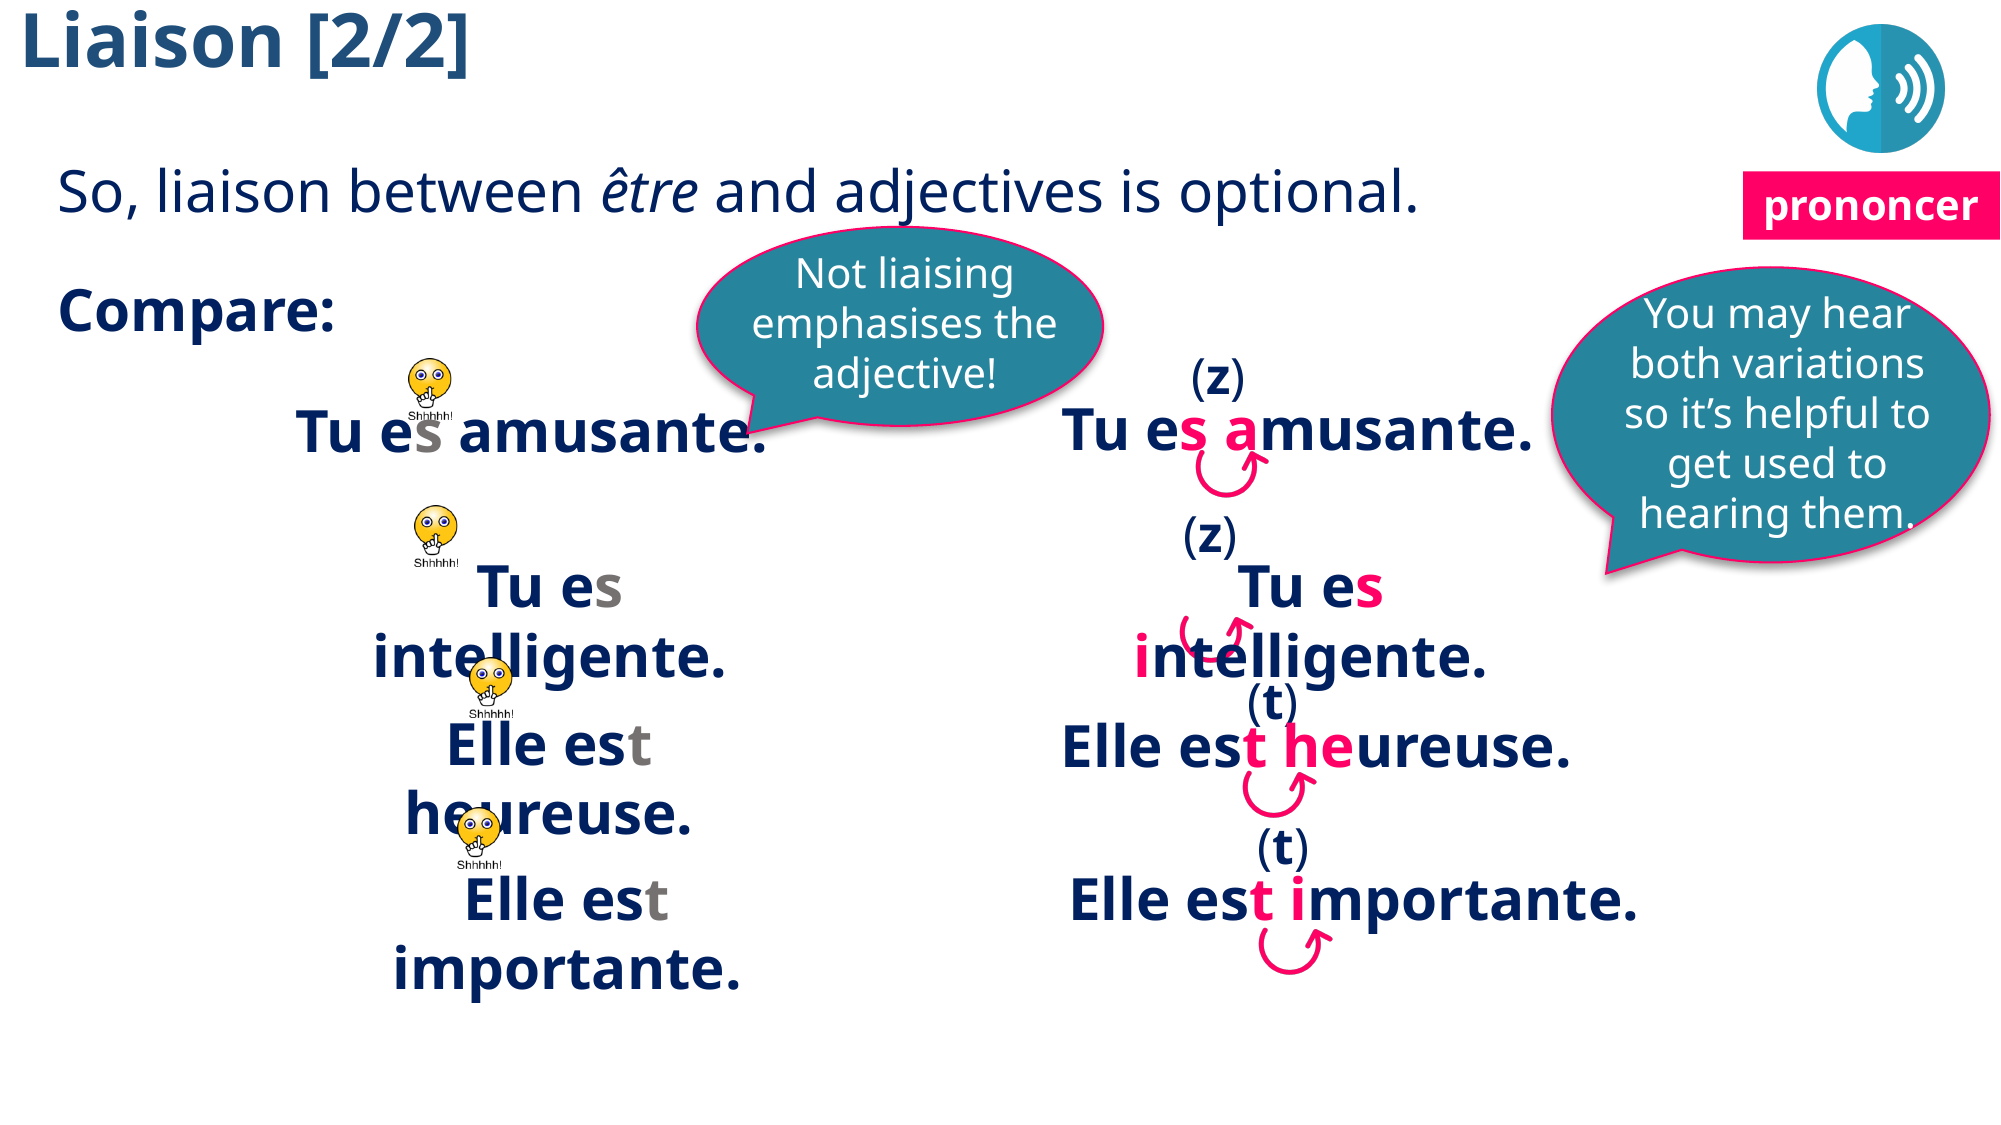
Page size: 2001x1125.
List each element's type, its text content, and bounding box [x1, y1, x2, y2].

title Liaison [2/2] [19, 0, 1212, 137]
text_box (z) [1176, 337, 1280, 384]
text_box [696, 226, 1104, 427]
picture [1253, 906, 1345, 994]
picture [469, 656, 513, 719]
text_box Elle est heureuse. [1009, 701, 1624, 787]
text_box Elle est importante. [1046, 854, 1661, 939]
text_box prononcer [1743, 171, 2000, 240]
text_box Tu es amusante. [280, 387, 784, 472]
text_box Tu es intelligente. [280, 542, 820, 697]
text_box Tu es amusante. [1045, 384, 1549, 470]
picture [1193, 429, 1281, 508]
picture [1816, 24, 1945, 153]
picture [414, 505, 458, 567]
text_box [1552, 324, 1598, 506]
text_box So, liaison between être and adjectives is optional. [43, 127, 1695, 251]
picture [1178, 594, 1257, 673]
text_box (t) [1232, 661, 1336, 701]
text_box (t) [1243, 807, 1341, 854]
text_box [1957, 337, 1990, 493]
text_box [1685, 267, 1857, 279]
text_box Compare: [43, 265, 688, 351]
text_box (z) [1168, 495, 1267, 542]
text_box Elle est heureuse. [280, 699, 818, 854]
picture [1239, 749, 1327, 828]
text_box You may hear both variations so it’s helpful to get used to hearing them. [1598, 279, 1957, 543]
picture [407, 358, 452, 420]
text_box Tu es intelligente. [1046, 542, 1576, 697]
text_box [1606, 543, 1880, 574]
picture [457, 807, 501, 869]
text_box Elle est importante. [280, 854, 854, 1009]
